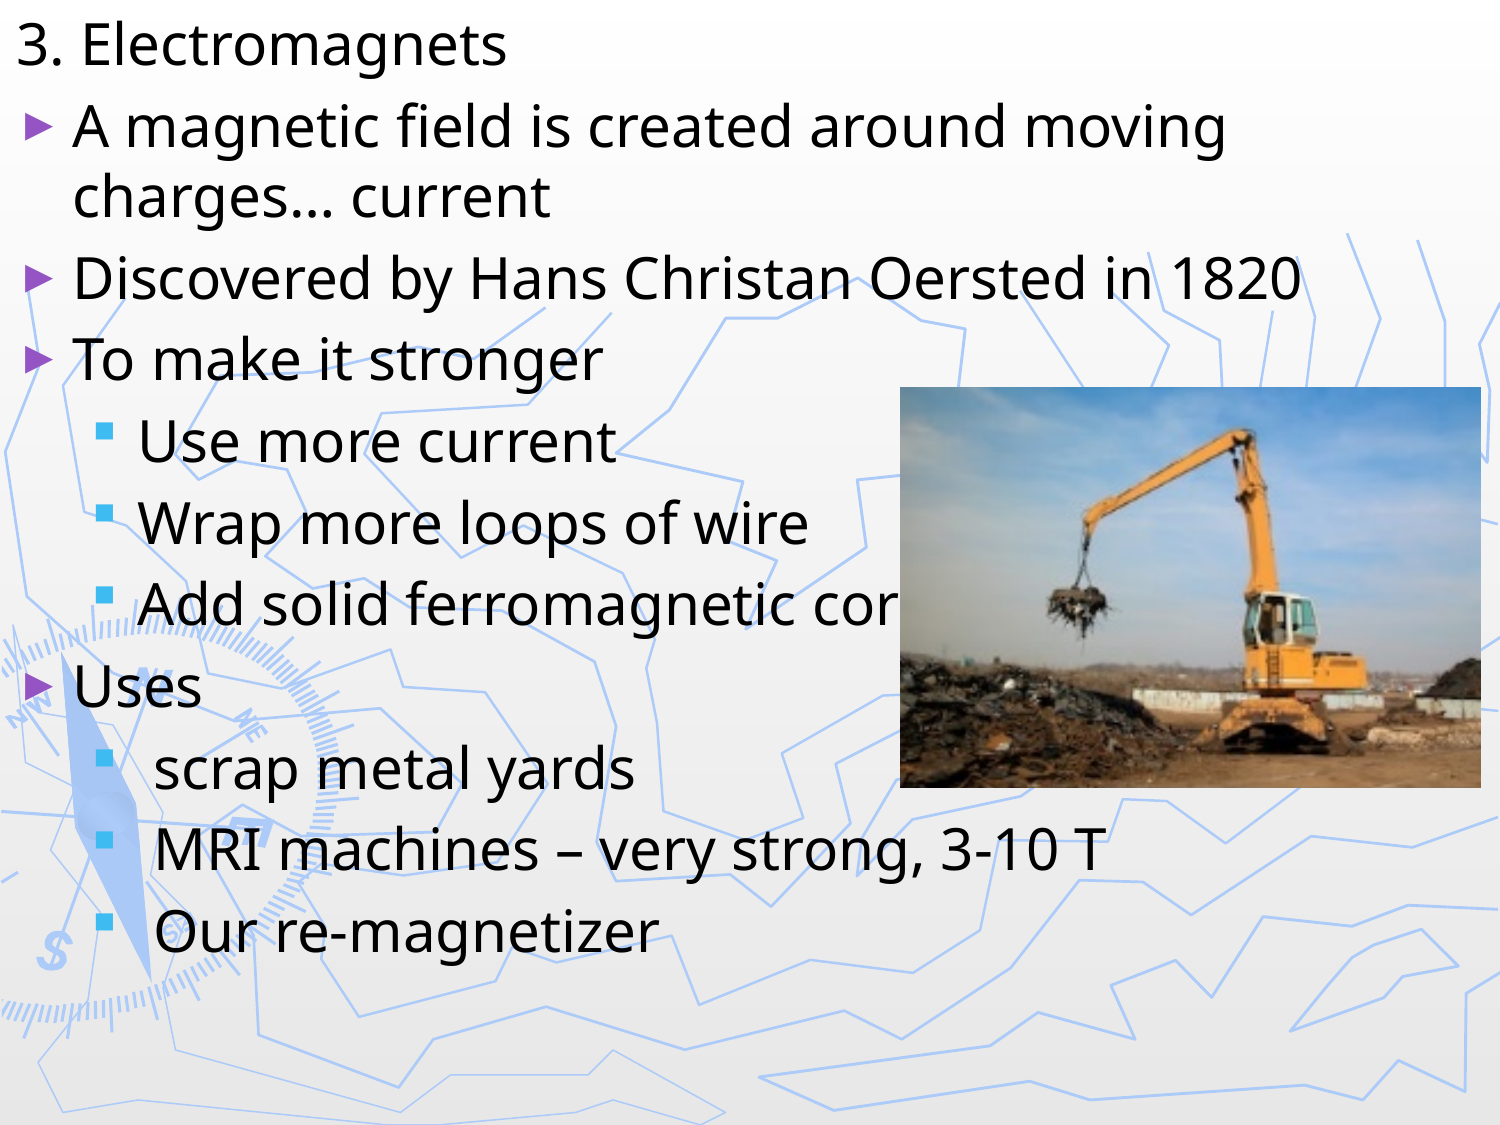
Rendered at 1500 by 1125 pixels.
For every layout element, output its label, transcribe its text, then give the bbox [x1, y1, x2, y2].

list 3. Electromagnets A magnetic field is created around moving charges… current Discovered by Hans Christan Oersted in 1820 To make it stronger Use more current Wrap more loops of wire Add solid ferromagnetic core Uses scrap metal yards MRI machines – very strong, 3-10 T Our re-magnetizer [1, 0, 1500, 1125]
picture [899, 387, 1482, 788]
